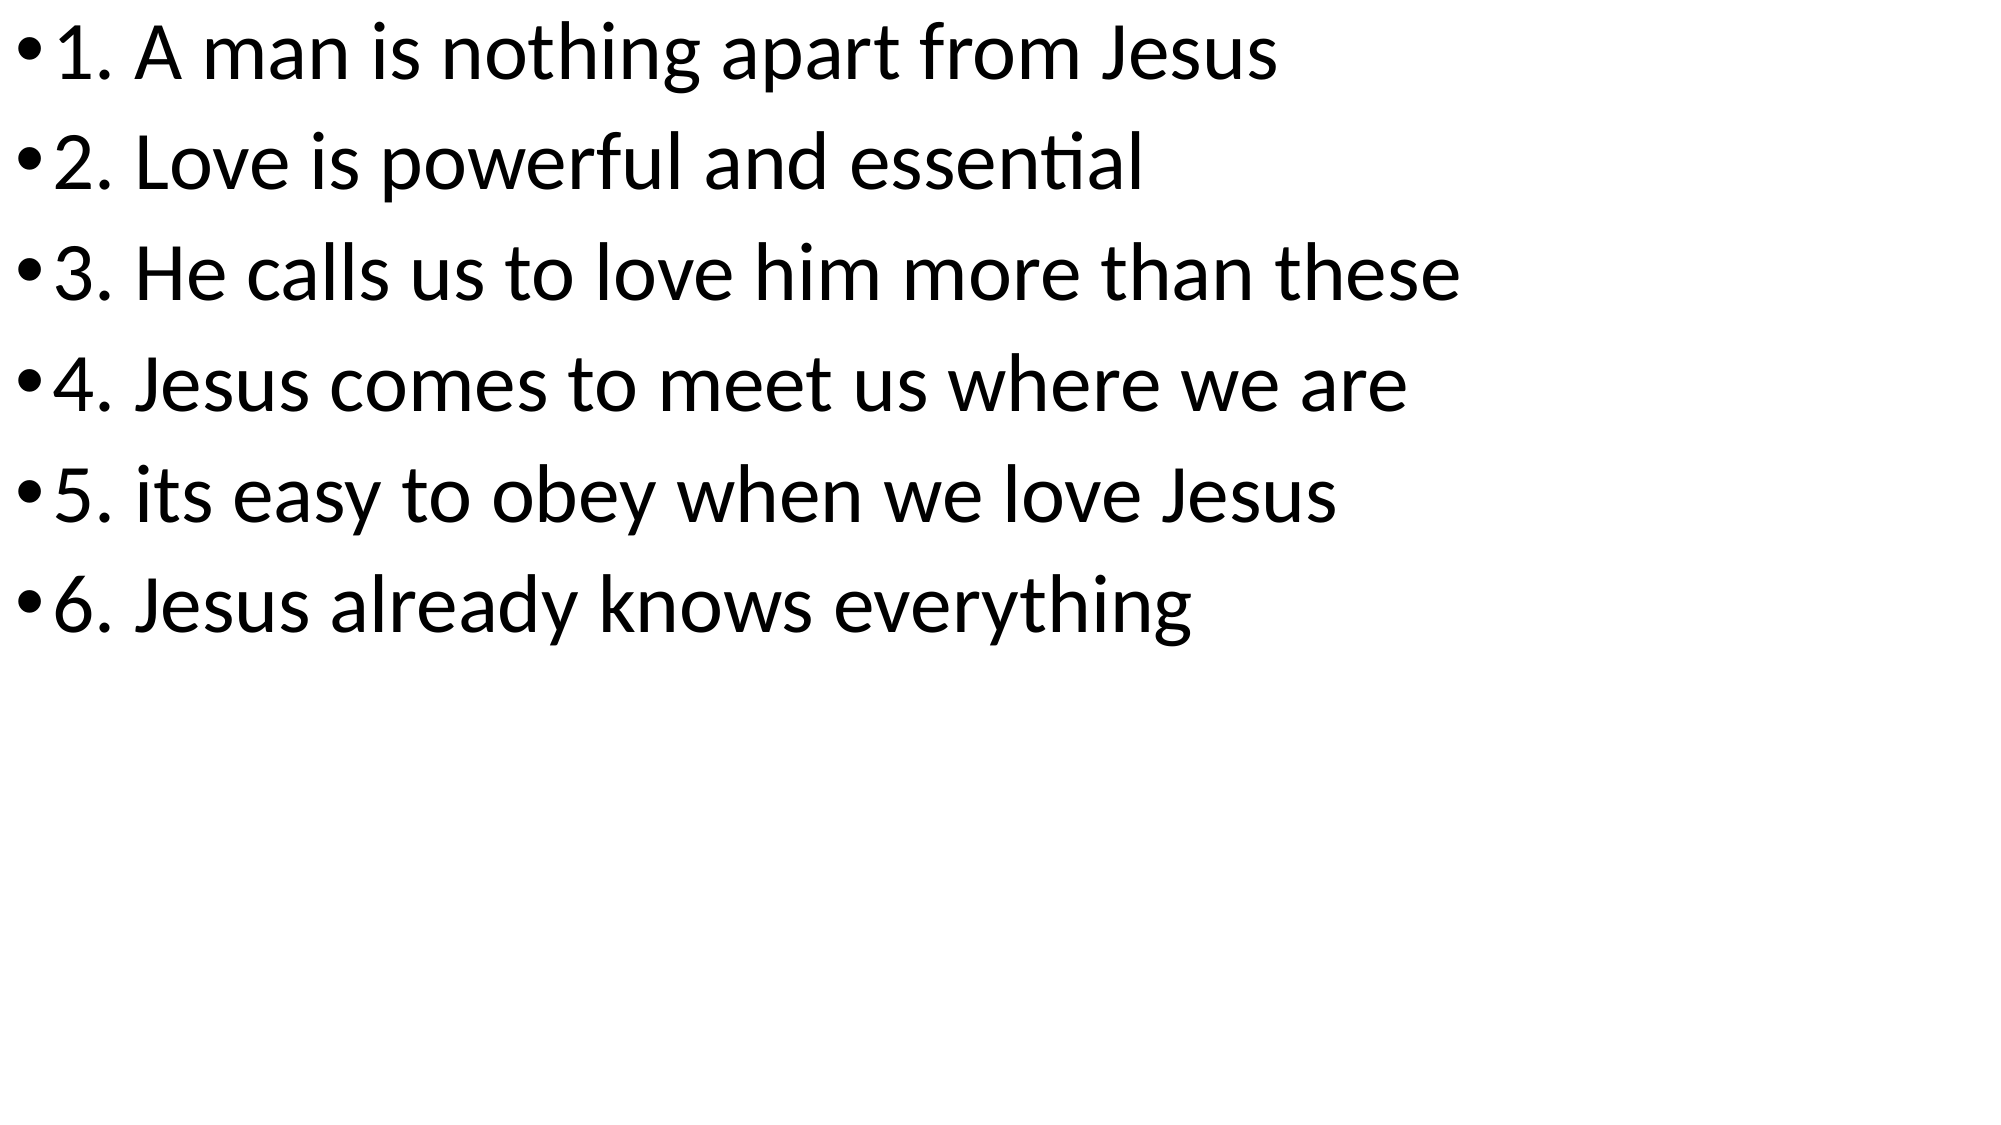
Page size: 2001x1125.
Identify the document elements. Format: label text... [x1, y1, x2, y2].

list 1. A man is nothing apart from Jesus 2. Love is powerful and essential 3. He calls us to love him more than these 4. Jesus comes to meet us where we are 5. its easy to obey when we love Jesus 6. Jesus already knows everything [0, 0, 2000, 1125]
